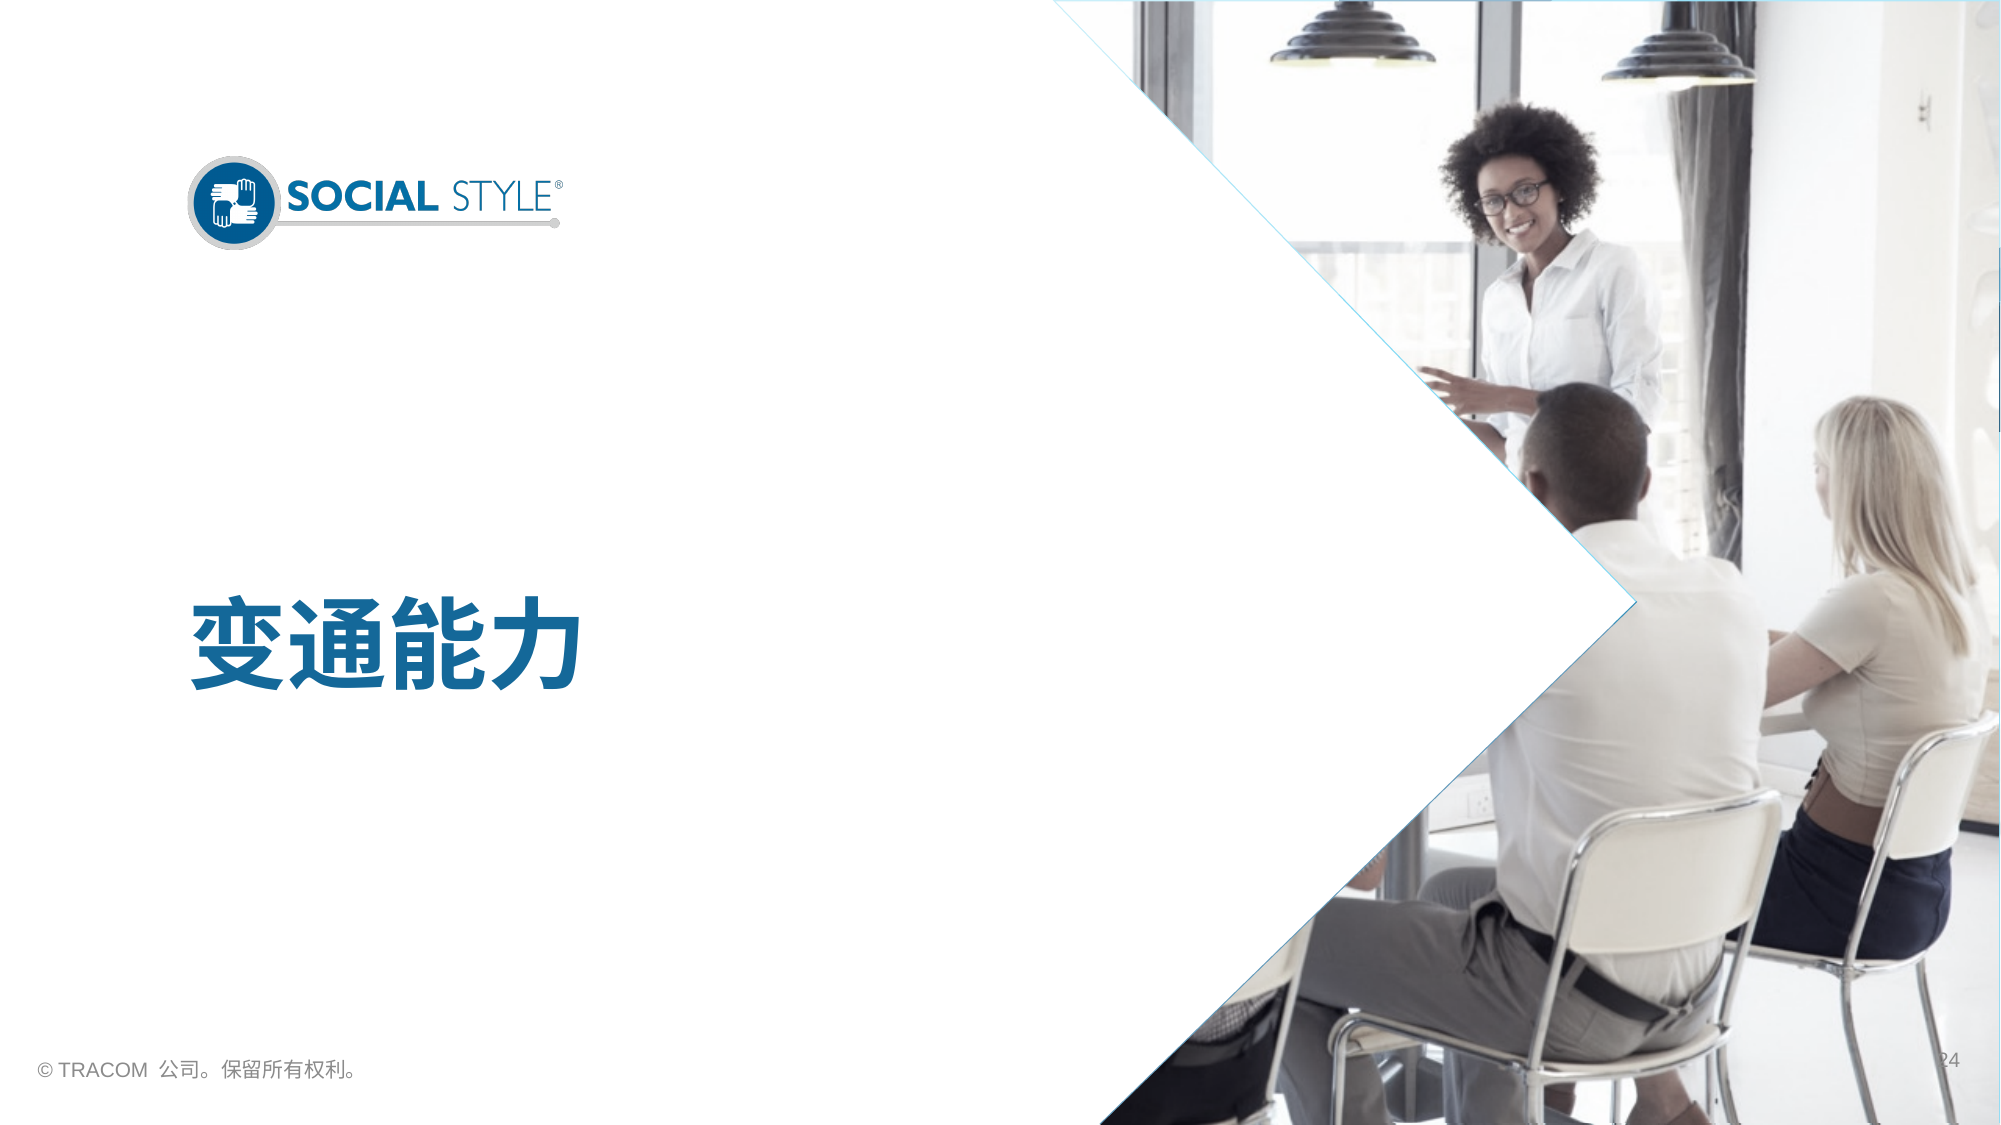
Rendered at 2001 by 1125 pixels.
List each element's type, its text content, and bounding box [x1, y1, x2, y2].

slide_number 24 [1510, 1046, 1961, 1093]
title 变通能力 [187, 379, 1316, 703]
picture [187, 156, 563, 250]
picture [1055, 0, 2001, 1125]
footer © TRACOM 公司。保留所有权利。 [37, 1056, 1338, 1103]
